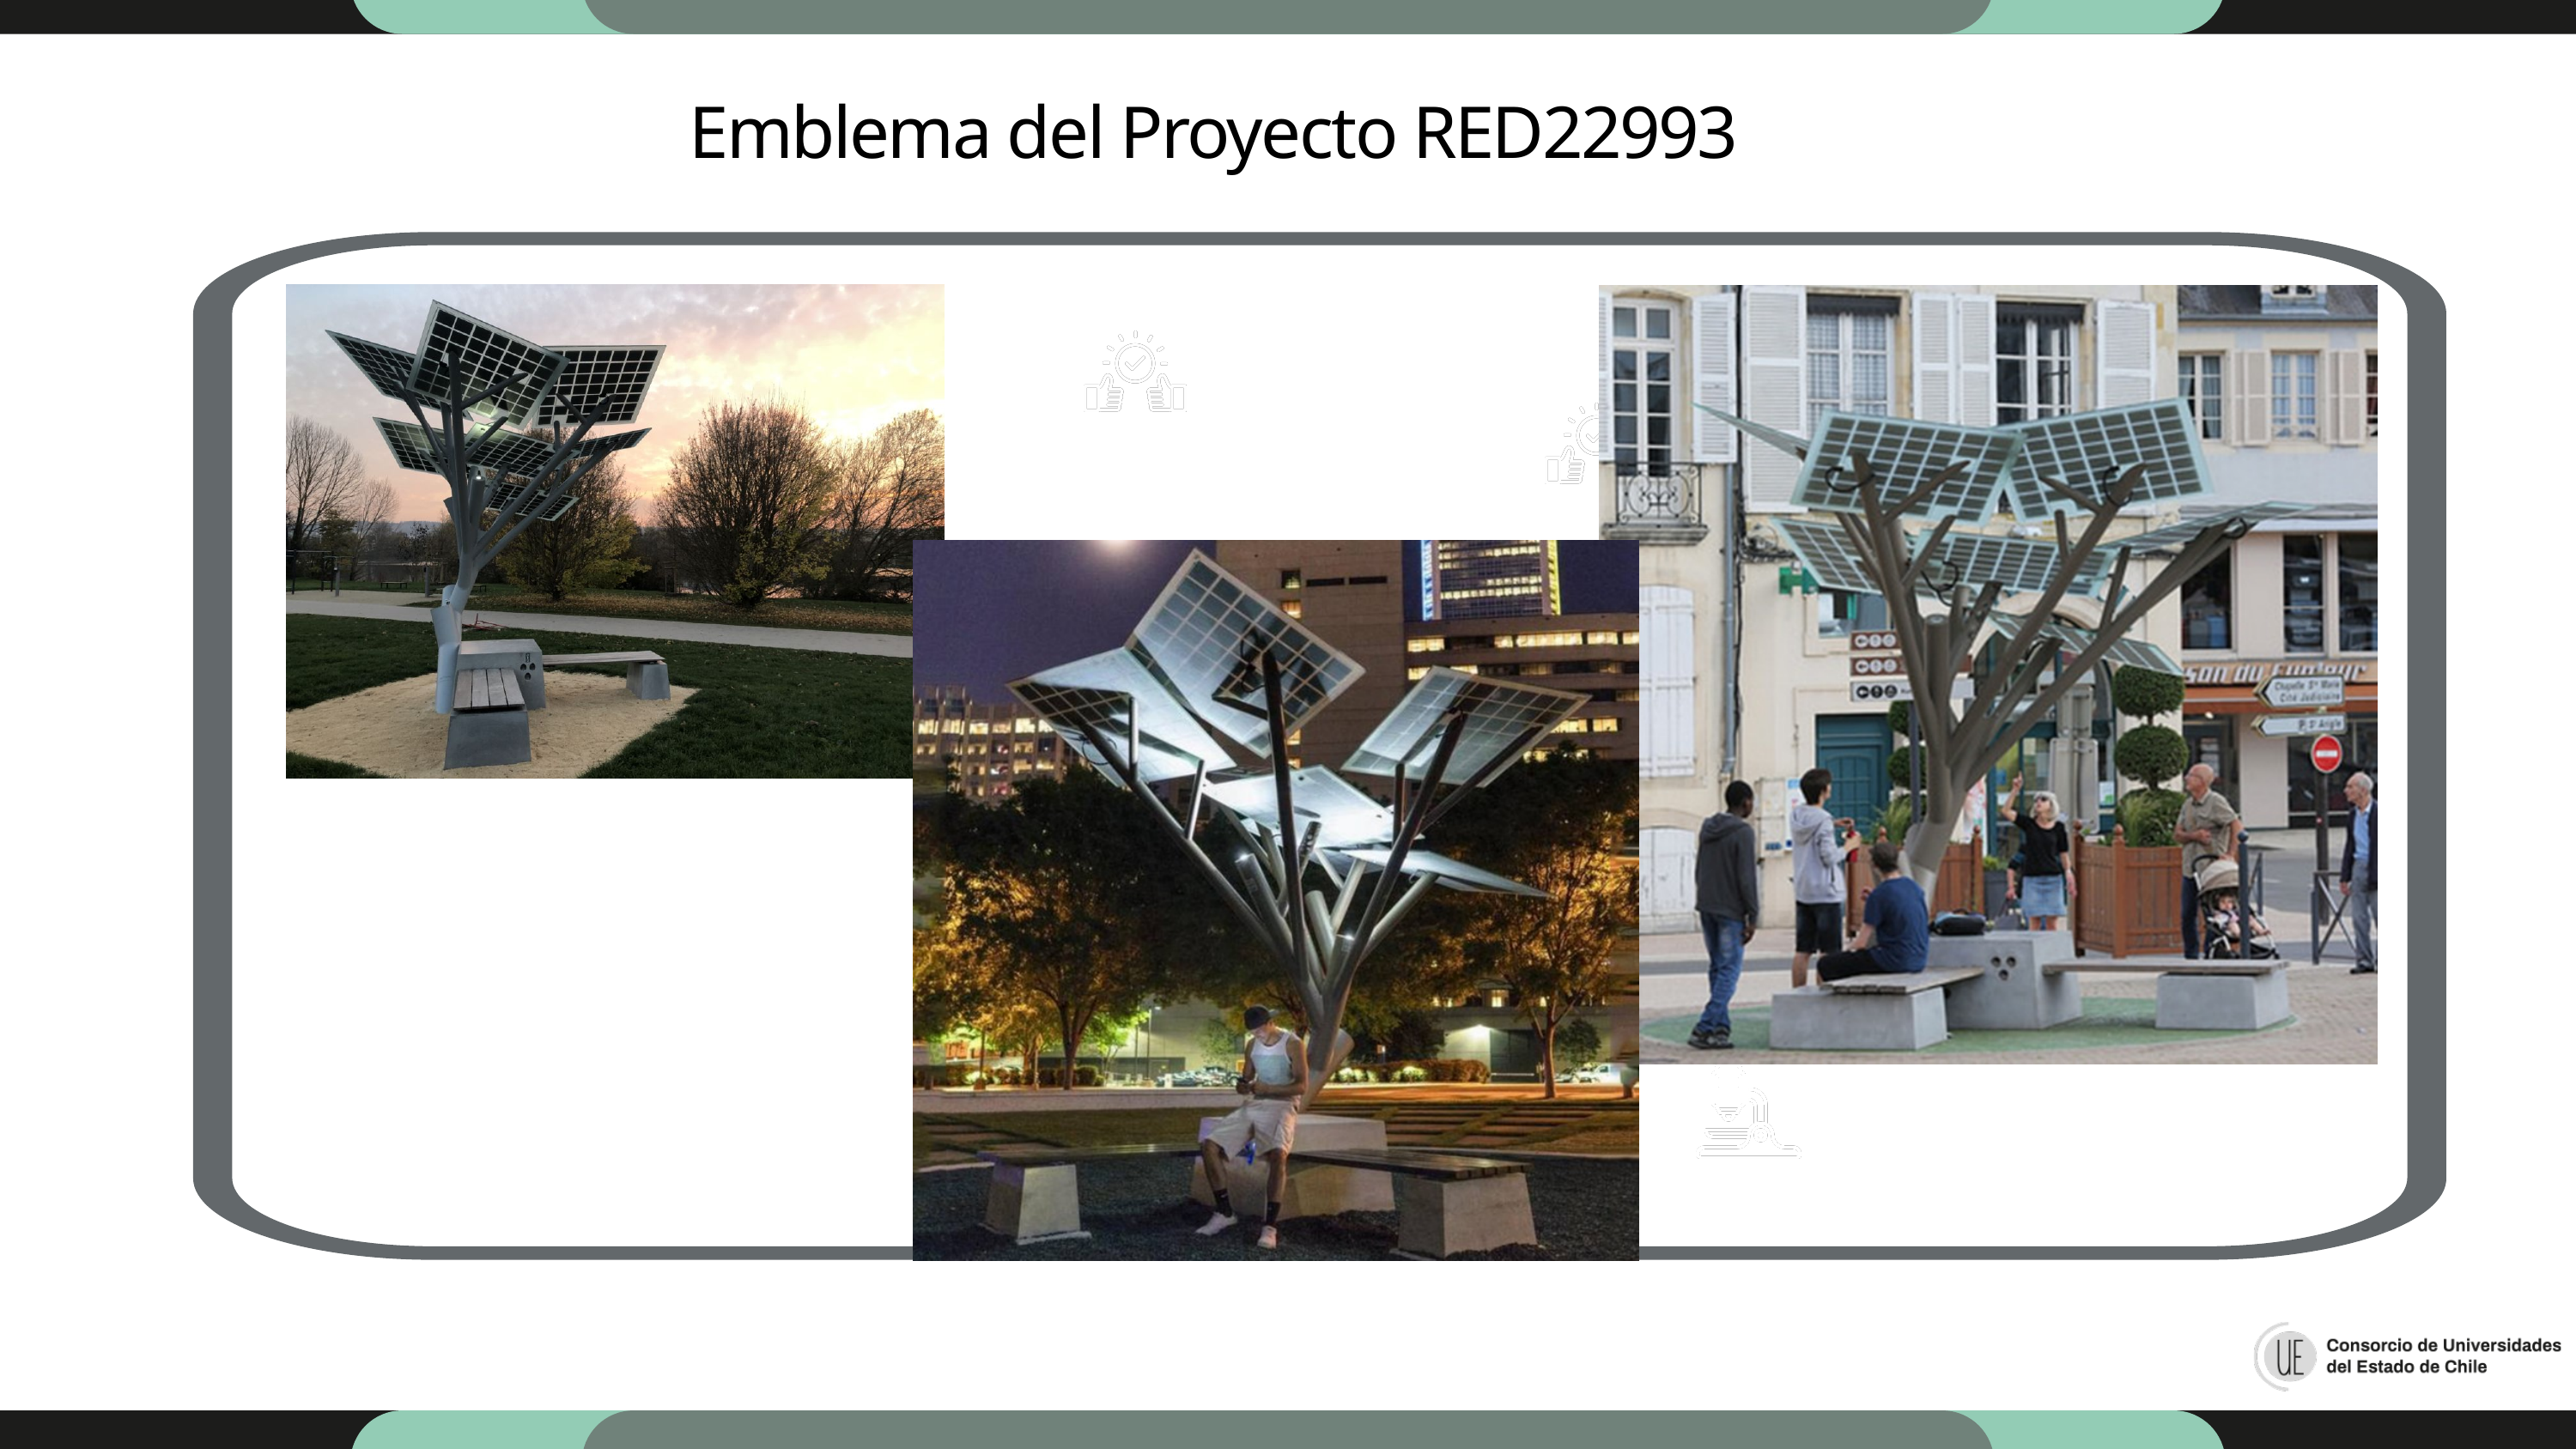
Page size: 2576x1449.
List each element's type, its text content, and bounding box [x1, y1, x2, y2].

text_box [0, 0, 2576, 34]
text_box [2240, 1305, 2576, 1404]
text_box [0, 1410, 2576, 1449]
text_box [192, 232, 2448, 1260]
text_box Emblema del Proyecto RED22993 [483, 91, 1945, 173]
picture [286, 284, 2378, 1261]
